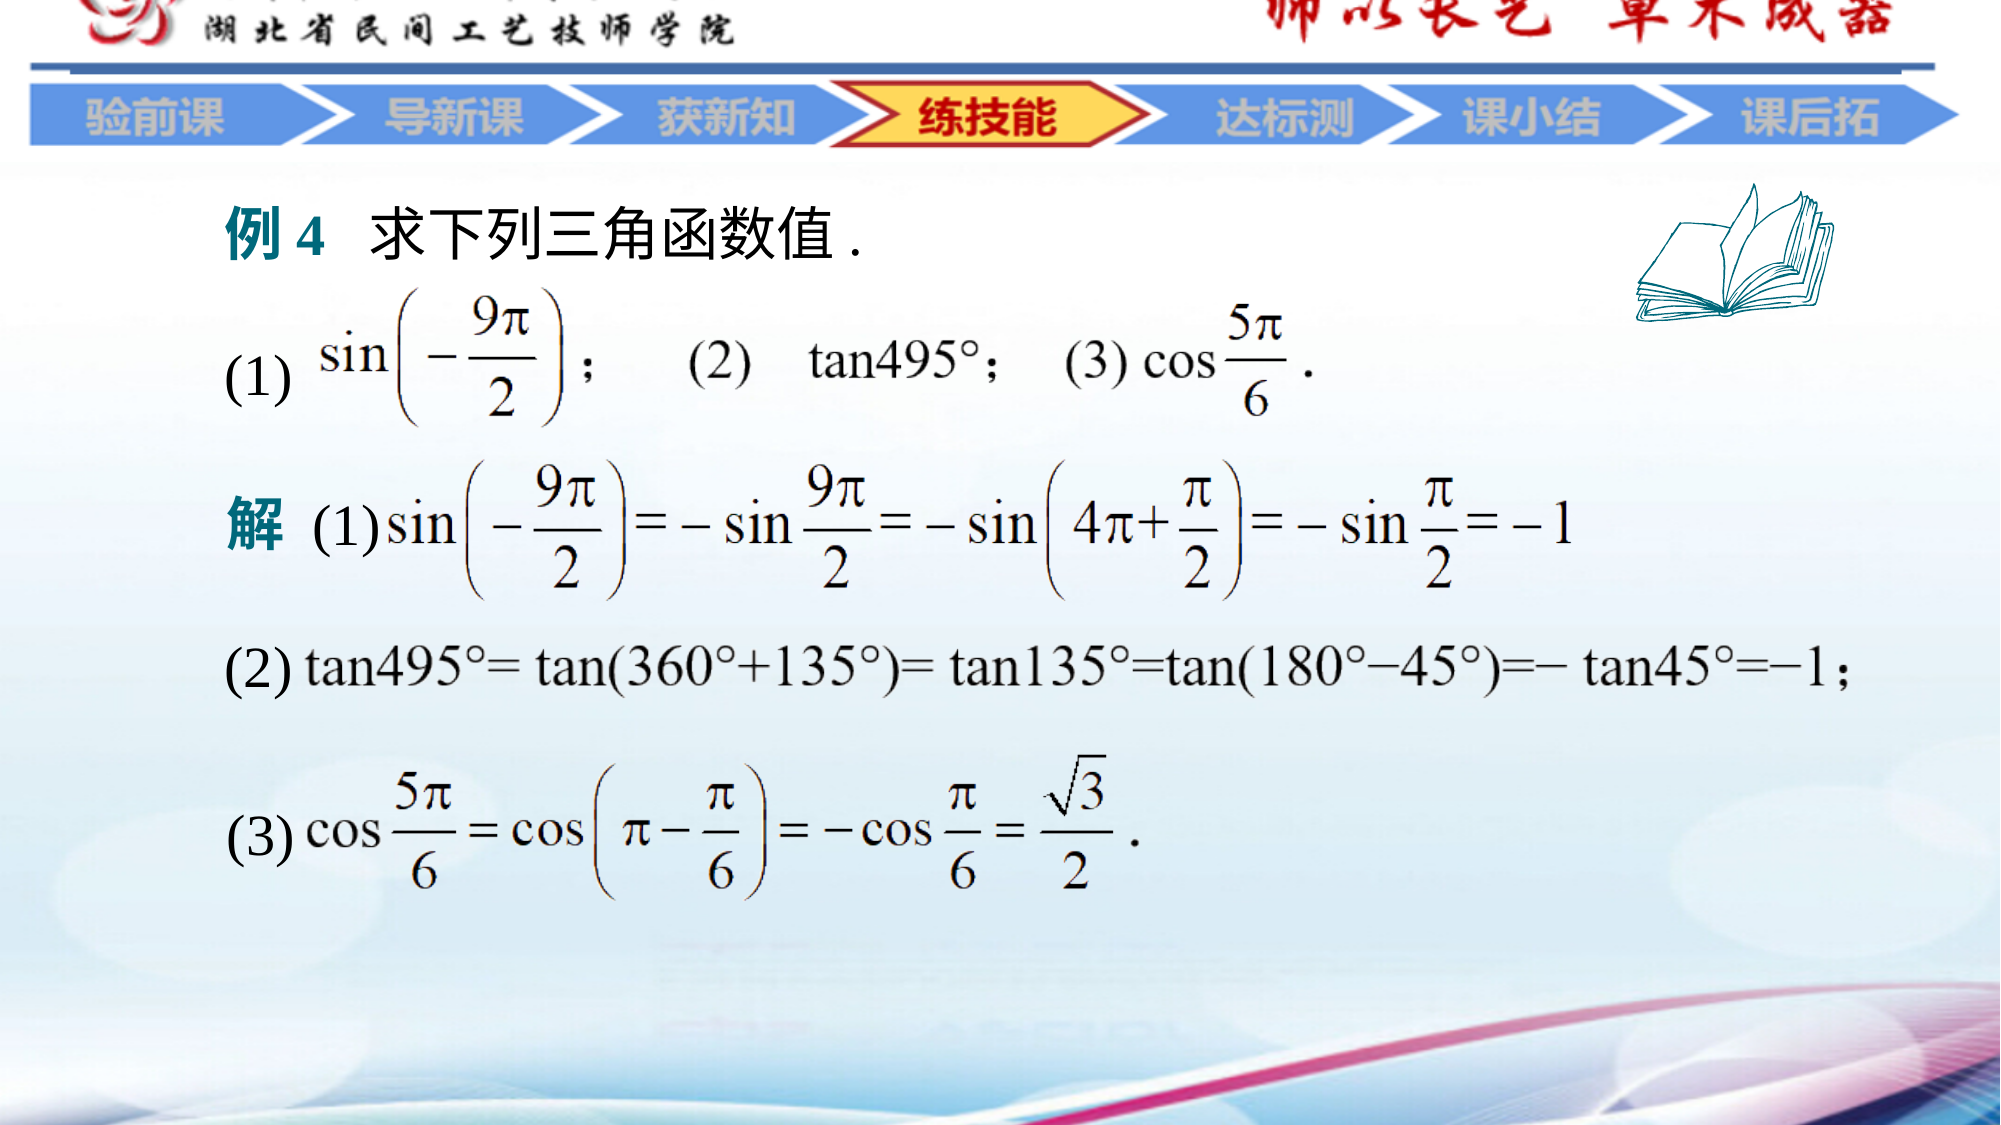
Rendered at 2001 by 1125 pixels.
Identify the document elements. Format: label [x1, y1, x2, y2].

text_box [211, 443, 1583, 605]
text_box [211, 741, 1148, 903]
picture [0, 0, 2000, 1125]
text_box [209, 605, 1862, 725]
text_box [209, 162, 1854, 466]
text_box [1635, 182, 1835, 322]
